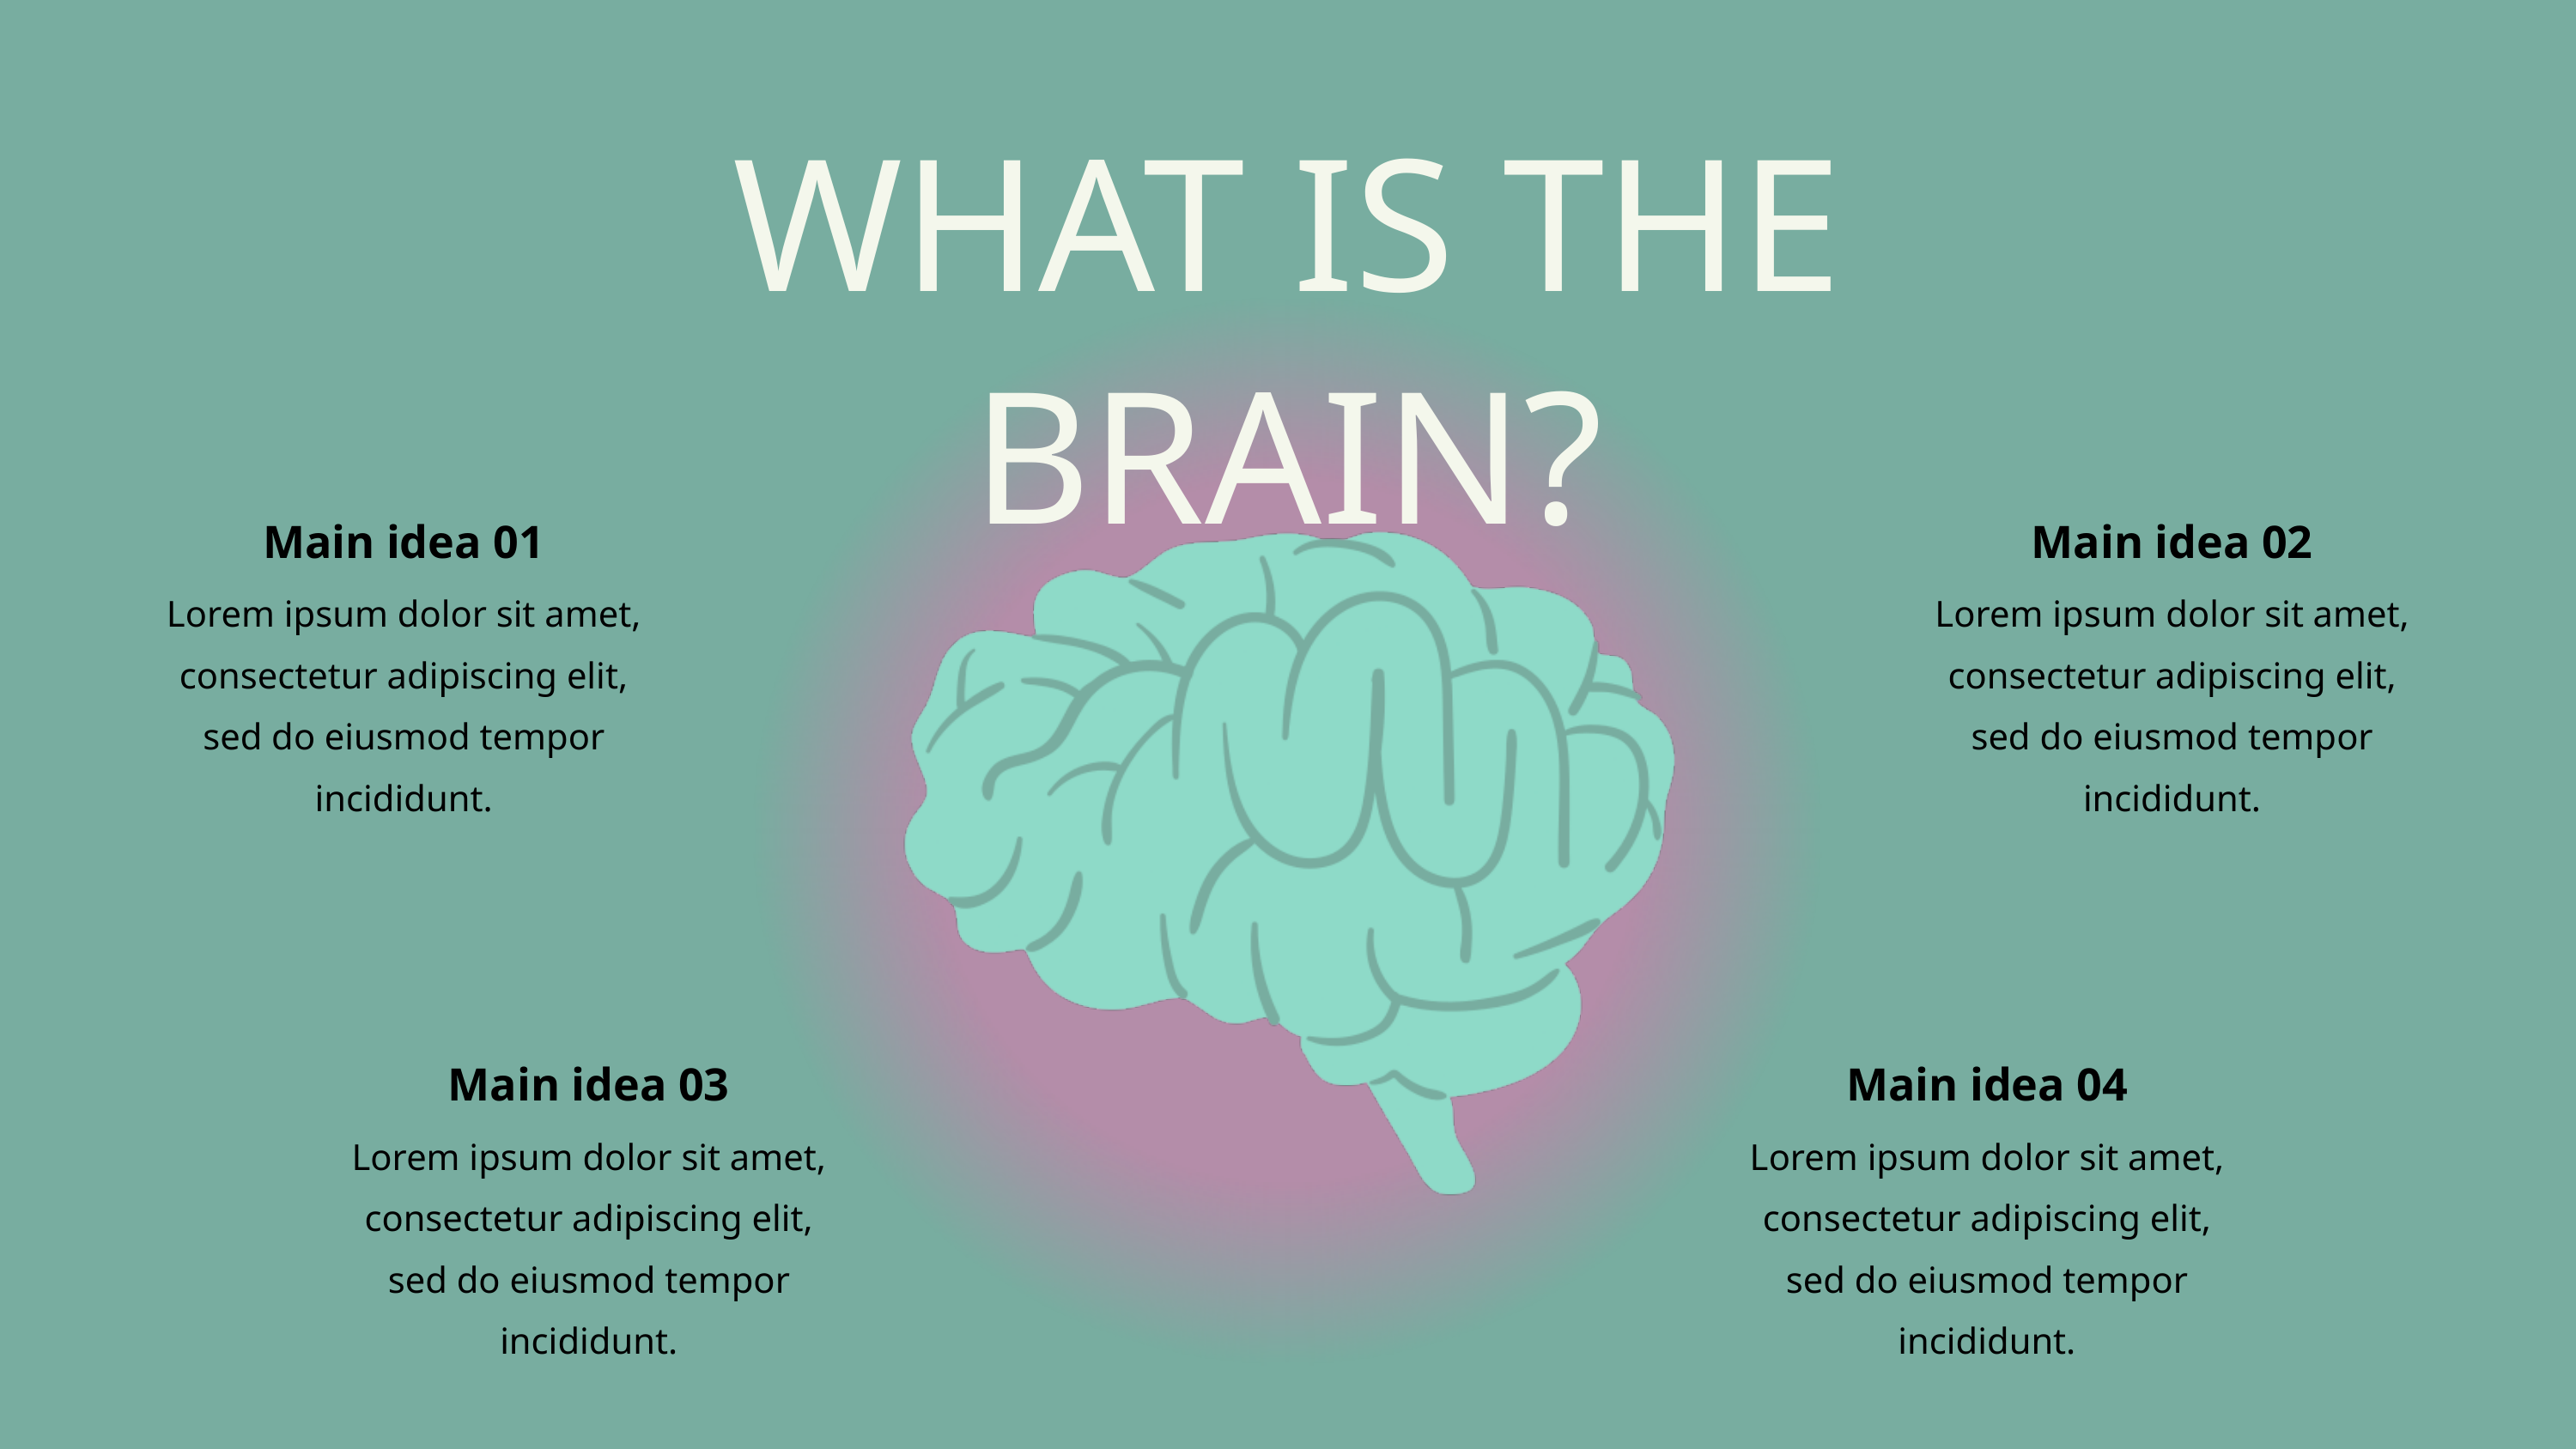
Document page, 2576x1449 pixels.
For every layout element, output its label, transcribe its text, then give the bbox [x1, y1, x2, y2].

text_box Main idea 03 [350, 1034, 827, 1111]
text_box Main idea 04 [1749, 1034, 2226, 1111]
text_box Lorem ipsum dolor sit amet, consectetur adipiscing elit, sed do eiusmod tempor incididunt. [1934, 573, 2410, 819]
text_box Lorem ipsum dolor sit amet, consectetur adipiscing elit, sed do eiusmod tempor incididunt. [1749, 1116, 2226, 1362]
text_box Main idea 02 [1934, 491, 2410, 567]
text_box [900, 561, 1676, 1197]
text_box [753, 561, 1823, 1366]
text_box Main idea 01 [166, 491, 642, 567]
text_box Lorem ipsum dolor sit amet, consectetur adipiscing elit, sed do eiusmod tempor incididunt. [350, 1116, 827, 1362]
text_box Lorem ipsum dolor sit amet, consectetur adipiscing elit, sed do eiusmod tempor incididunt. [166, 573, 642, 819]
text_box WHAT IS THE BRAIN? [424, 94, 2152, 561]
